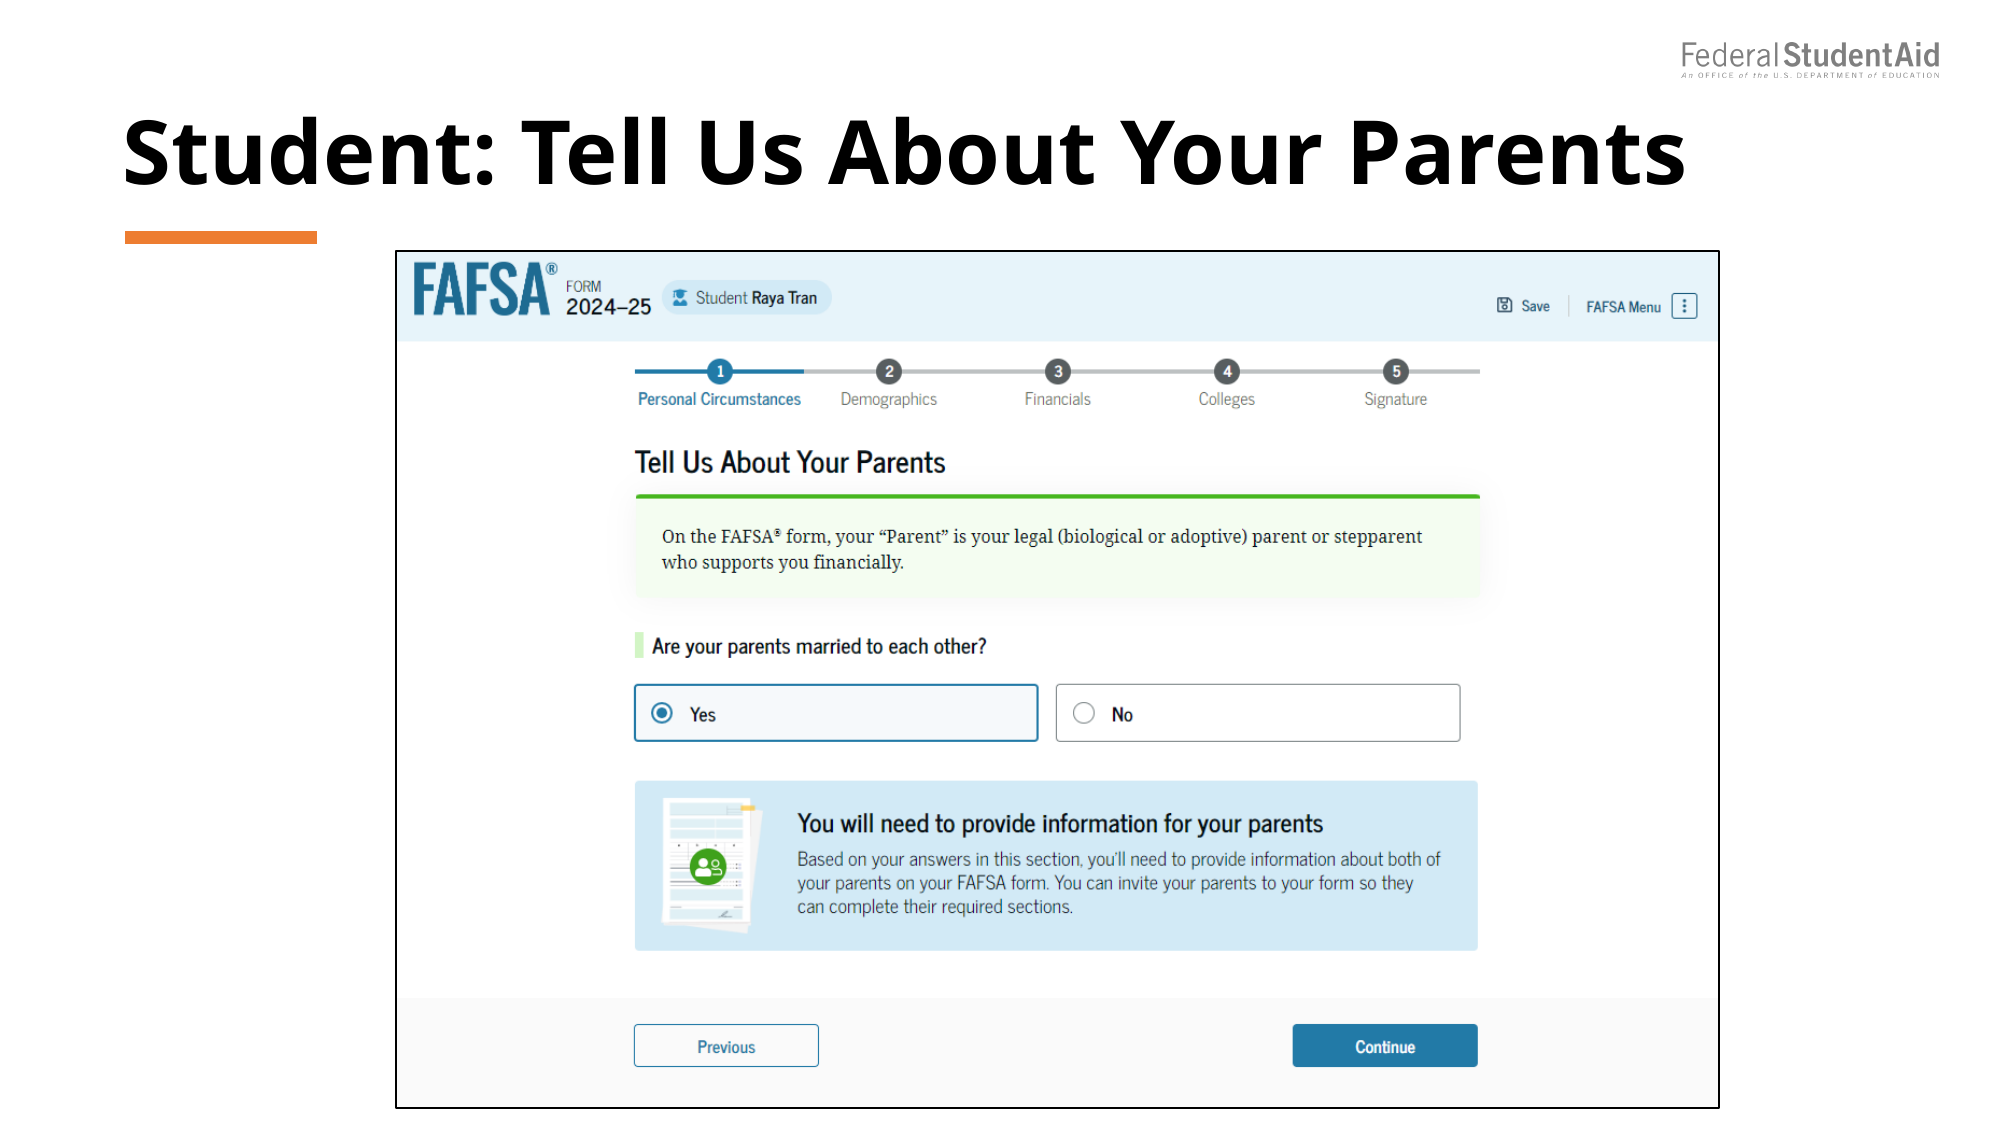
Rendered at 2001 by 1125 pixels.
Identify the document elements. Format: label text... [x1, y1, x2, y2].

picture [396, 251, 1719, 1108]
picture [1681, 42, 1939, 78]
title Student: Tell Us About Your Parents [107, 88, 2000, 239]
